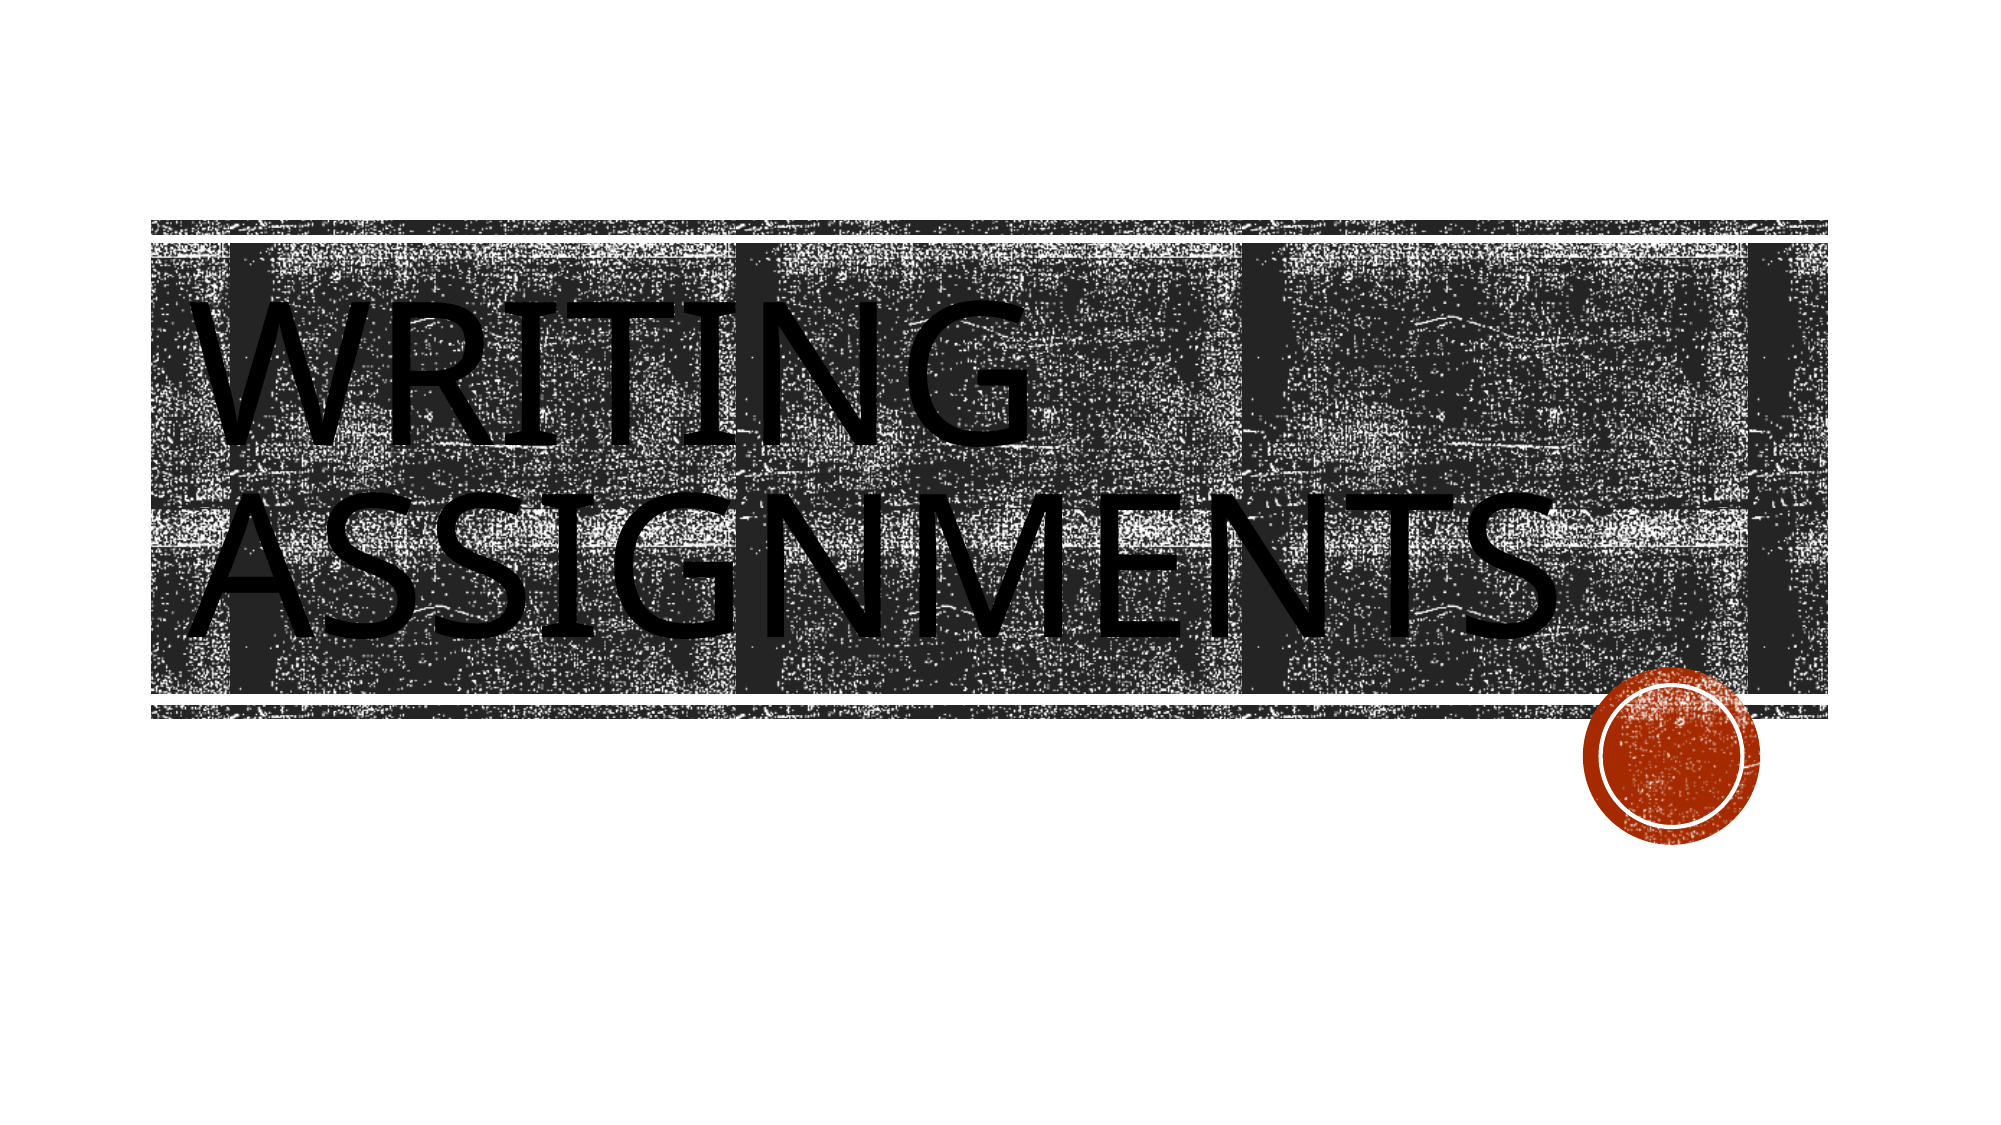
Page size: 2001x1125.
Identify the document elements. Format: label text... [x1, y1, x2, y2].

title Writing assignments [172, 234, 1808, 733]
